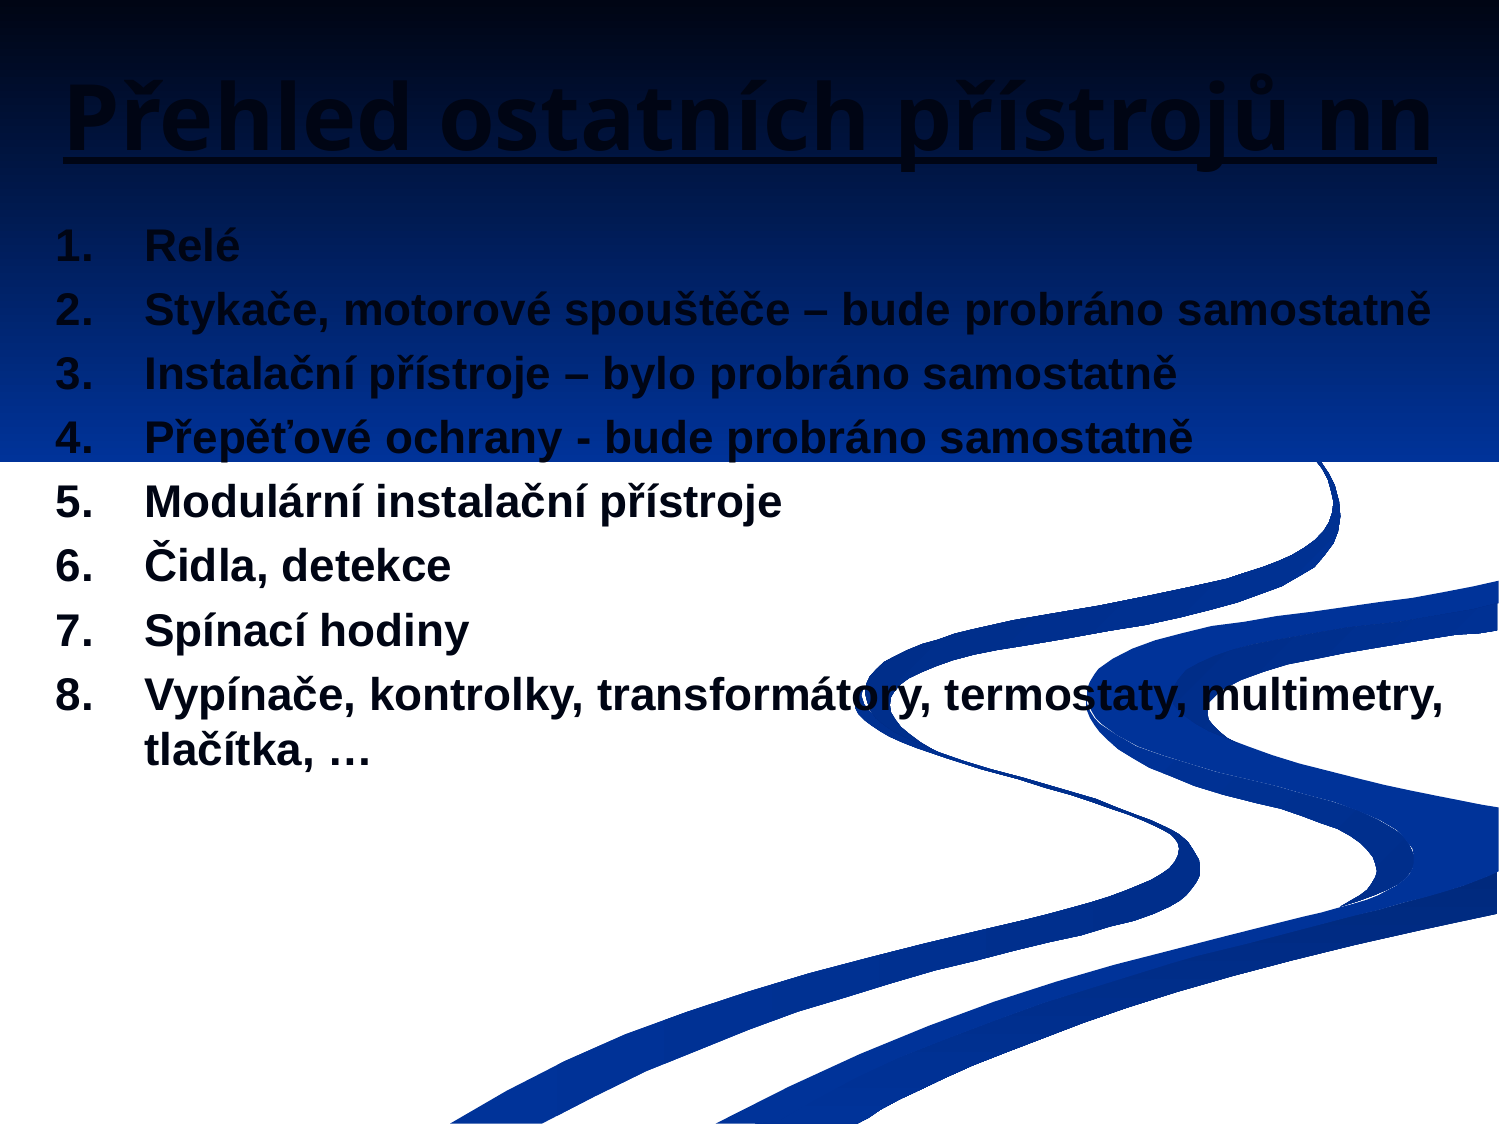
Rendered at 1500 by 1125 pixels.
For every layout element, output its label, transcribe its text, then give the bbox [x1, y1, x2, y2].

text_box 1. Relé 2. Stykače, motorové spouštěče – bude probráno samostatně 3. Instalační přístroje – bylo probráno samostatně 4. Přepěťové ochrany - bude probráno samostatně 5. Modulární instalační přístroje 6. Čidla, detekce 7. Spínací hodiny 8. Vypínače, kontrolky, transformátory, termostaty, multimetry, tlačítka, … [41, 207, 1471, 782]
title Přehled ostatních přístrojů nn [41, 42, 1459, 185]
